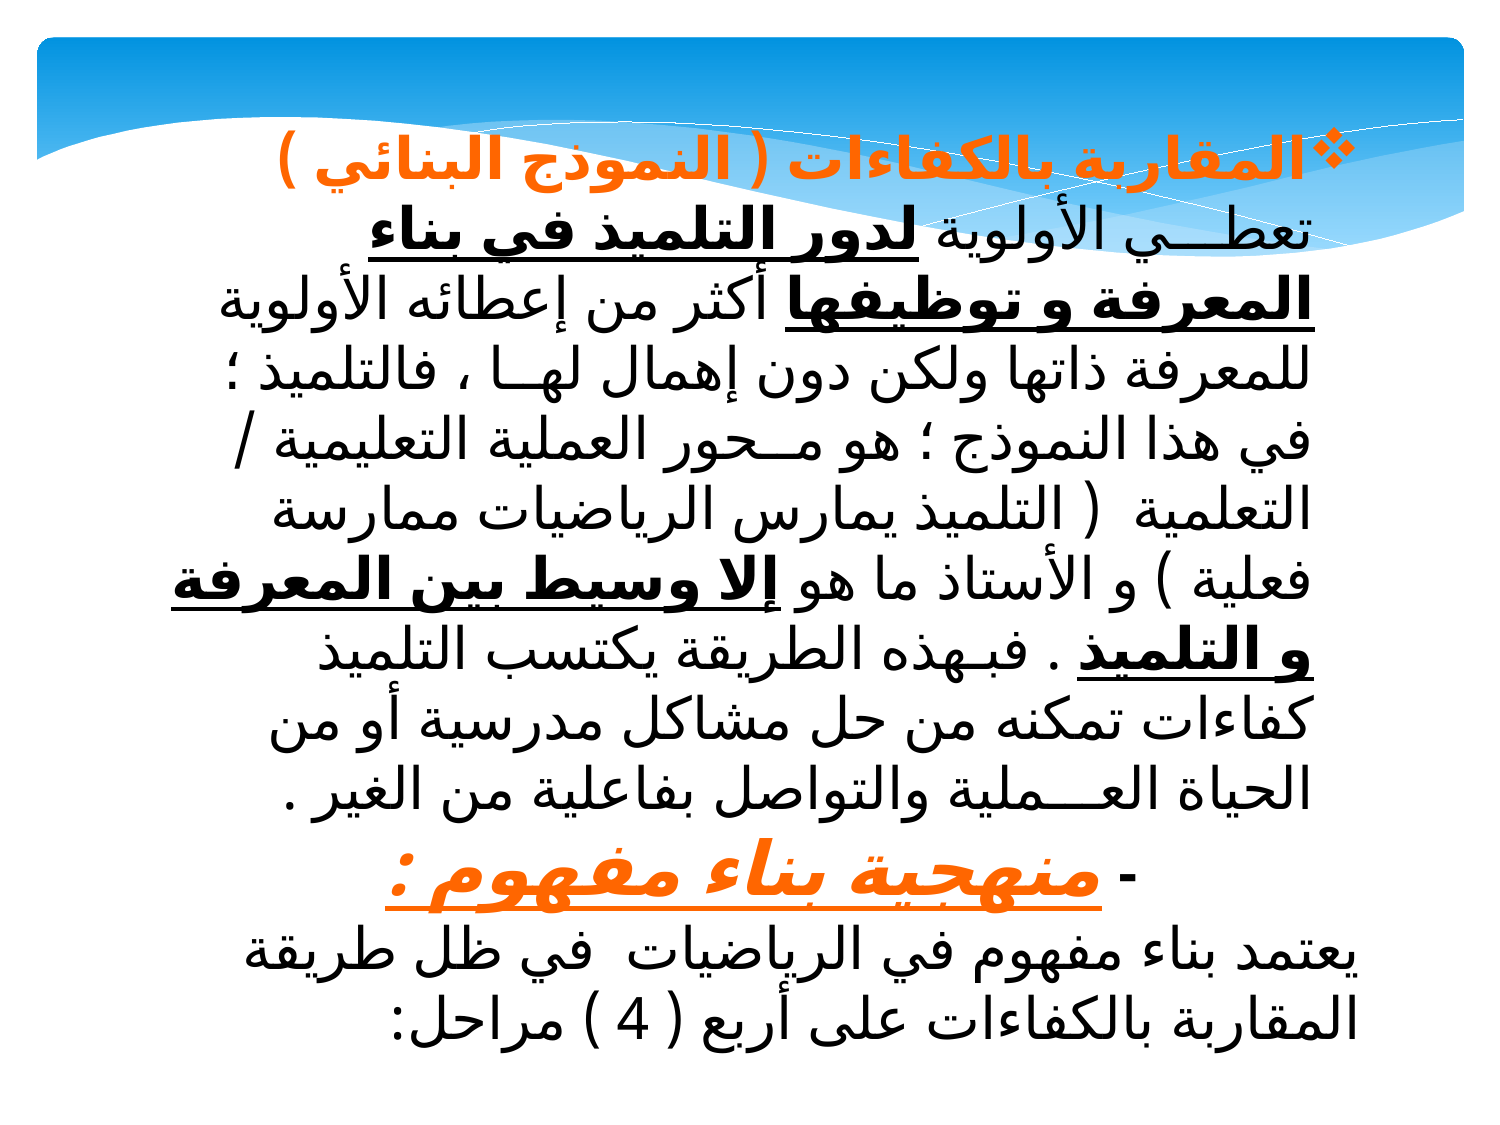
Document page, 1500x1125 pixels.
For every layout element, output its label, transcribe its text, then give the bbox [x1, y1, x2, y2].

text_box المقاربة بالكفاءات ( النموذج البنائي ) تعطـــي الأولوية لدور التلميذ في بناء المعرفة و توظيفها أكثر من إعطائه الأولوية للمعرفة ذاتها ولكن دون إهمال لهــا ، فالتلميذ ؛ في هذا النموذج ؛ هو مــحور العملية التعليمية / التعلمية ( التلميذ يمارس الرياضيات ممارسة فعلية ) و الأستاذ ما هو إلا وسيط بين المعرفة و التلميذ . فبـهذه الطريقة يكتسب التلميذ كفاءات تمكنه من حل مشاكل مدرسية أو من الحياة العـــملية والتواصل بفاعلية من الغير . - منهجية بناء مفهوم : يعتمد بناء مفهوم في الرياضيات في ظل طريقة المقاربة بالكفاءات على أربع ( 4 ) مراحل: [147, 113, 1376, 1125]
